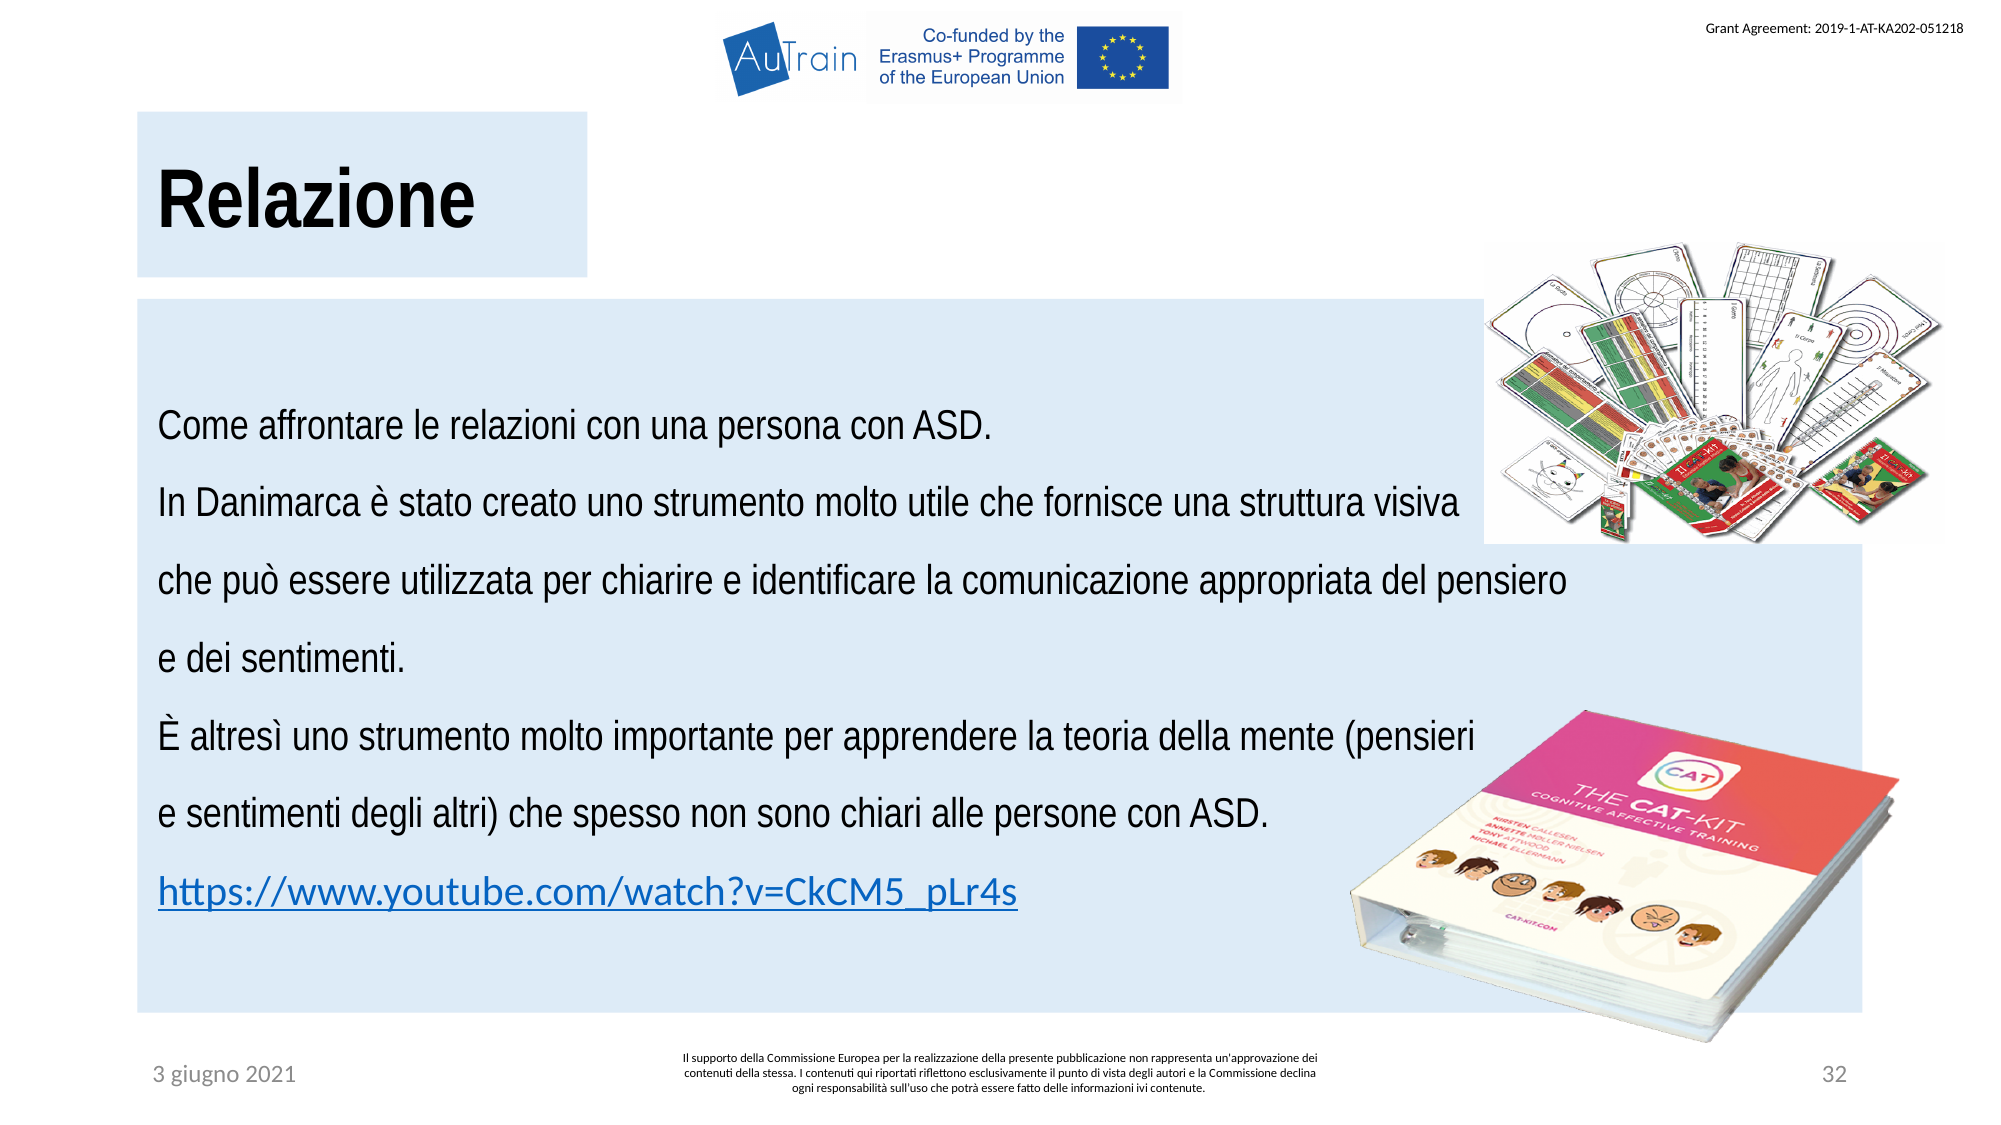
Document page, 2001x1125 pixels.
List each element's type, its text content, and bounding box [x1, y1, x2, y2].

text_box Come affrontare le relazioni con una persona con ASD. In Danimarca è stato creato uno strumento molto utile che fornisce una struttura visiva che può essere utilizzata per chiarire e identificare la comunicazione appropriata del pensiero e dei sentimenti. È altresì uno strumento molto importante per apprendere la teoria della mente (pensieri e sentimenti degli altri) che spesso non sono chiari alle persone con ASD. https://www.youtube.com/watch?v=CkCM5_pLr4s [137, 298, 1863, 1013]
slide_number 32 [1412, 1043, 1863, 1103]
slide_number 3 giugno 2021 [137, 1042, 588, 1103]
footer Il supporto della Commissione Europea per la realizzazione della presente pubblicazione non rappresenta un'approvazione dei contenuti della stessa. I contenuti qui riportati riflettono esclusivamente il punto di vista degli autori e la Commissione declina ogni responsabilità sull’uso che potrà essere fatto delle informazioni ivi contenute. [662, 1042, 1338, 1103]
picture [1484, 242, 1945, 544]
picture [1350, 710, 1901, 1043]
picture [715, 11, 1183, 104]
text_box Relazione [137, 111, 588, 278]
